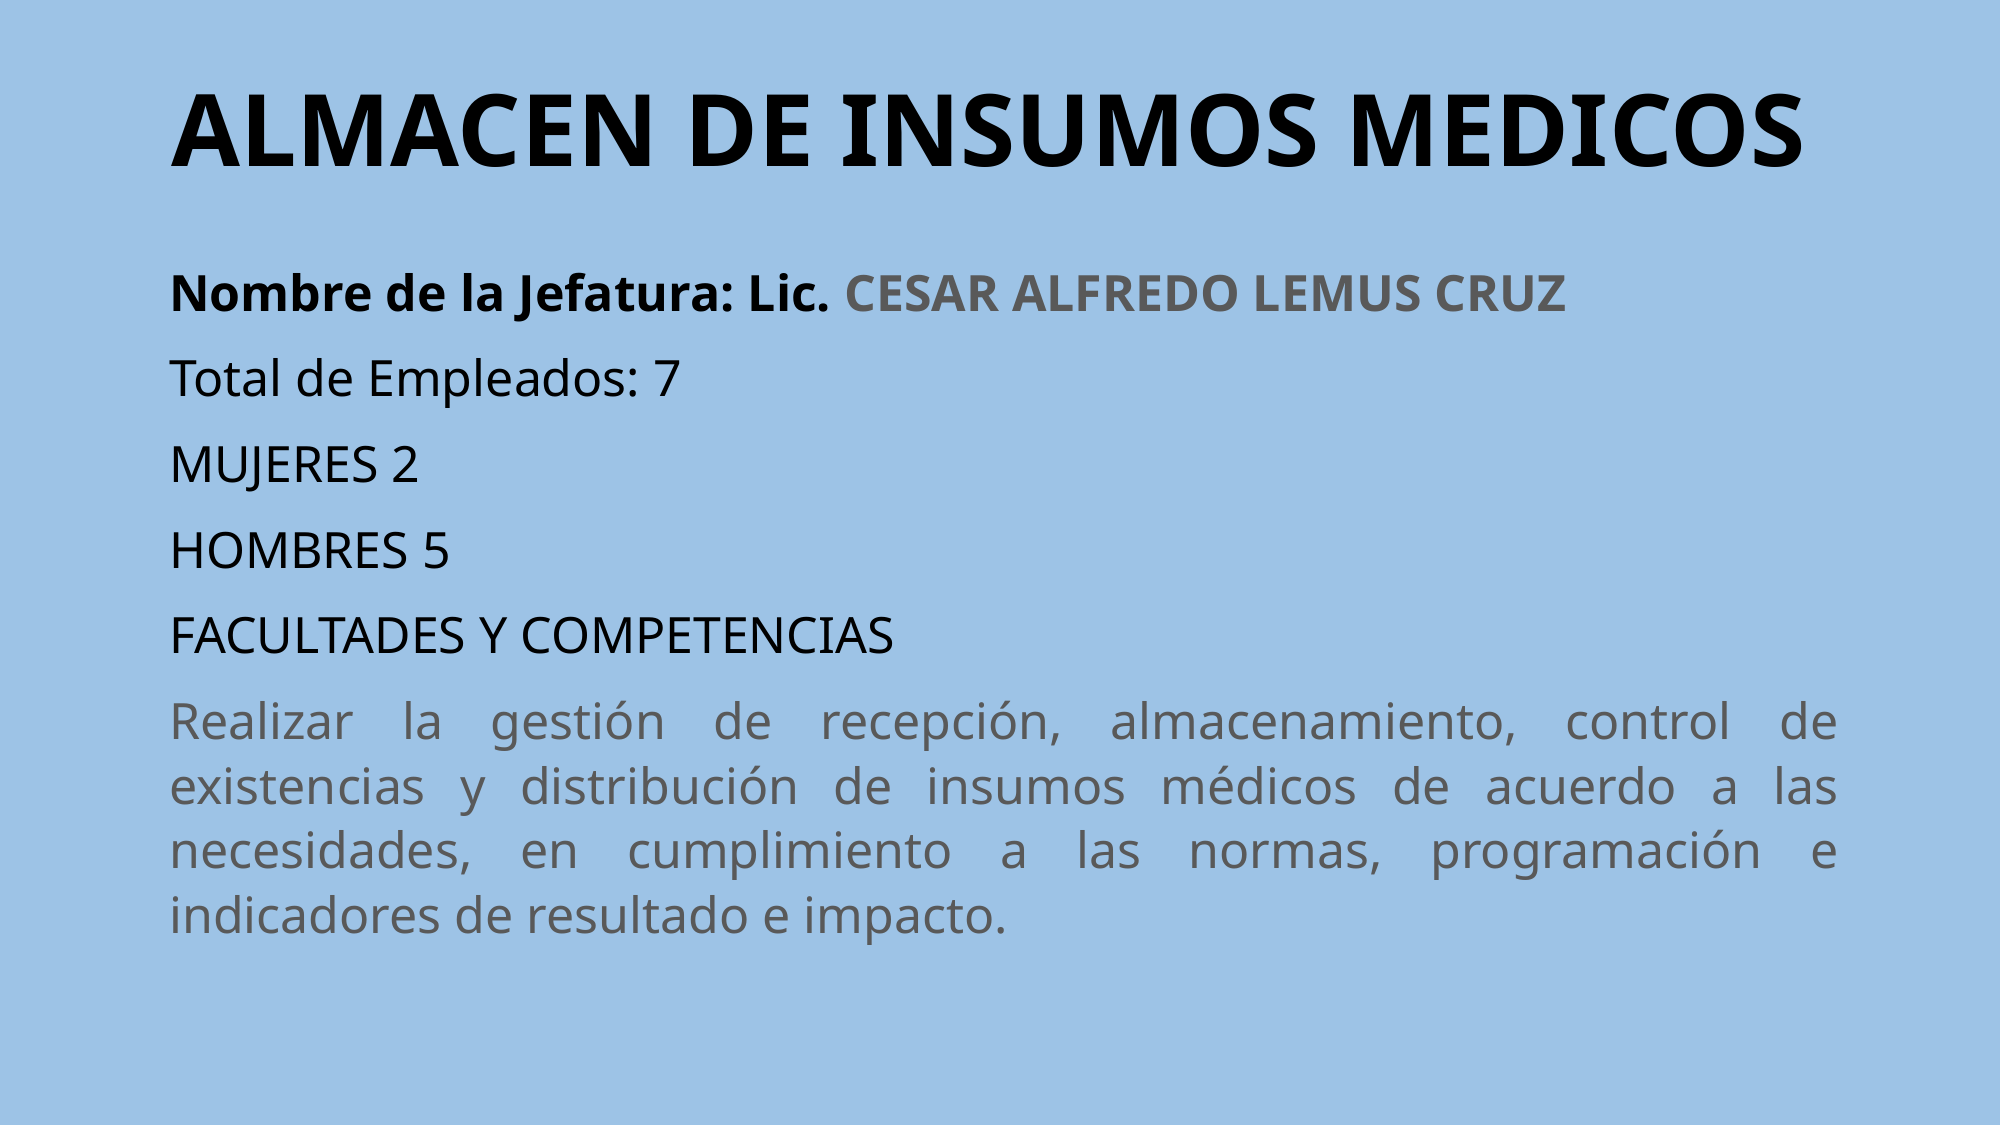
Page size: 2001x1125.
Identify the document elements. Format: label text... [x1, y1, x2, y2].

title ALMACEN DE INSUMOS MEDICOS [156, 50, 1857, 220]
list Nombre de la Jefatura: Lic. CESAR ALFREDO LEMUS CRUZ Total de Empleados: 7 MUJERES 2 HOMBRES 5 FACULTADES Y COMPETENCIAS Realizar la gestión de recepción, almacenamiento, control de existencias y distribución de insumos médicos de acuerdo a las necesidades, en cumplimiento a las normas, programación e indicadores de resultado e impacto. [154, 244, 1855, 956]
